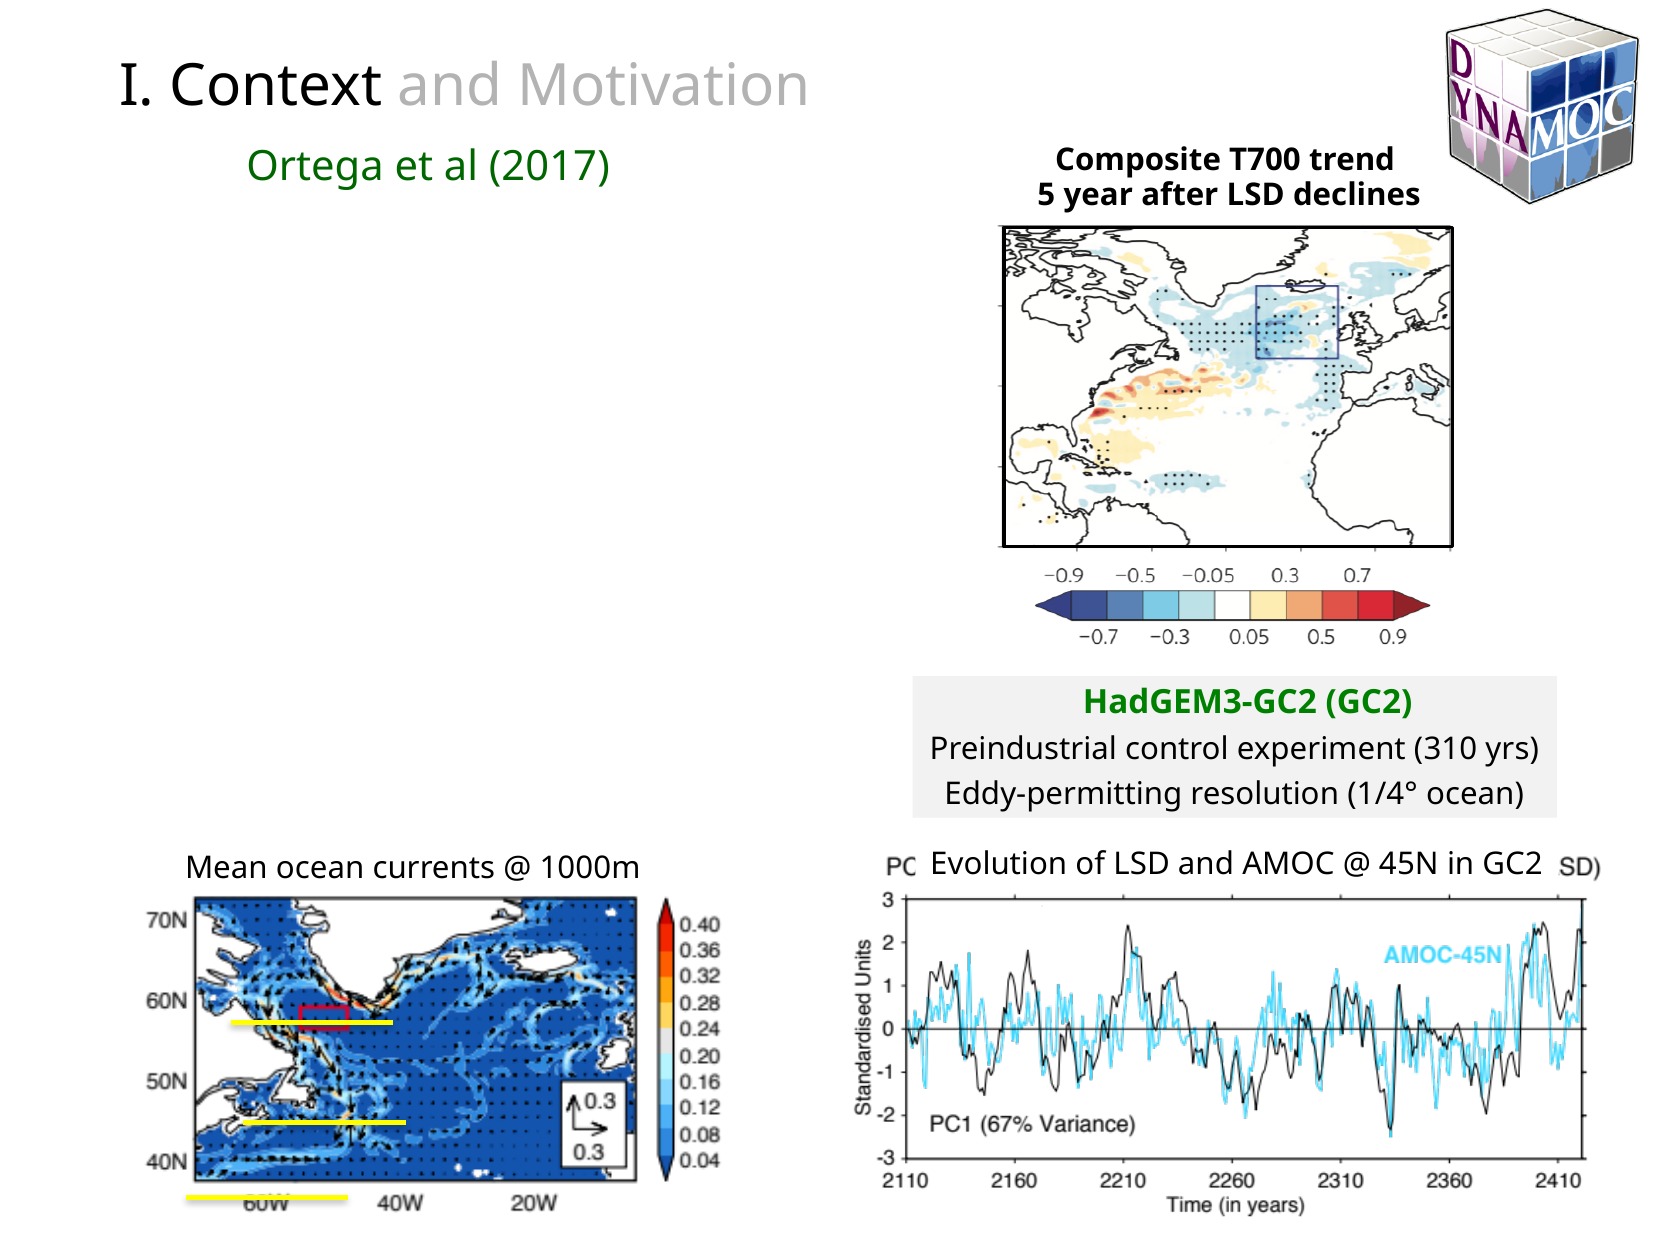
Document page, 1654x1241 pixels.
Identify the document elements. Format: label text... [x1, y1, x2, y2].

picture [1440, 5, 1642, 207]
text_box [117, 834, 730, 1223]
text_box HadGEM3-GC2 (GC2) Preindustrial control experiment (310 yrs) Eddy-permitting resolution (1/4° ocean) [912, 676, 1557, 818]
text_box Ortega et al (2017) [171, 135, 685, 197]
picture [993, 219, 1477, 651]
picture [850, 844, 1605, 1222]
text_box I. Context and Motivation [104, 0, 827, 126]
text_box Composite T700 trend 5 year after LSD declines [1014, 135, 1437, 218]
